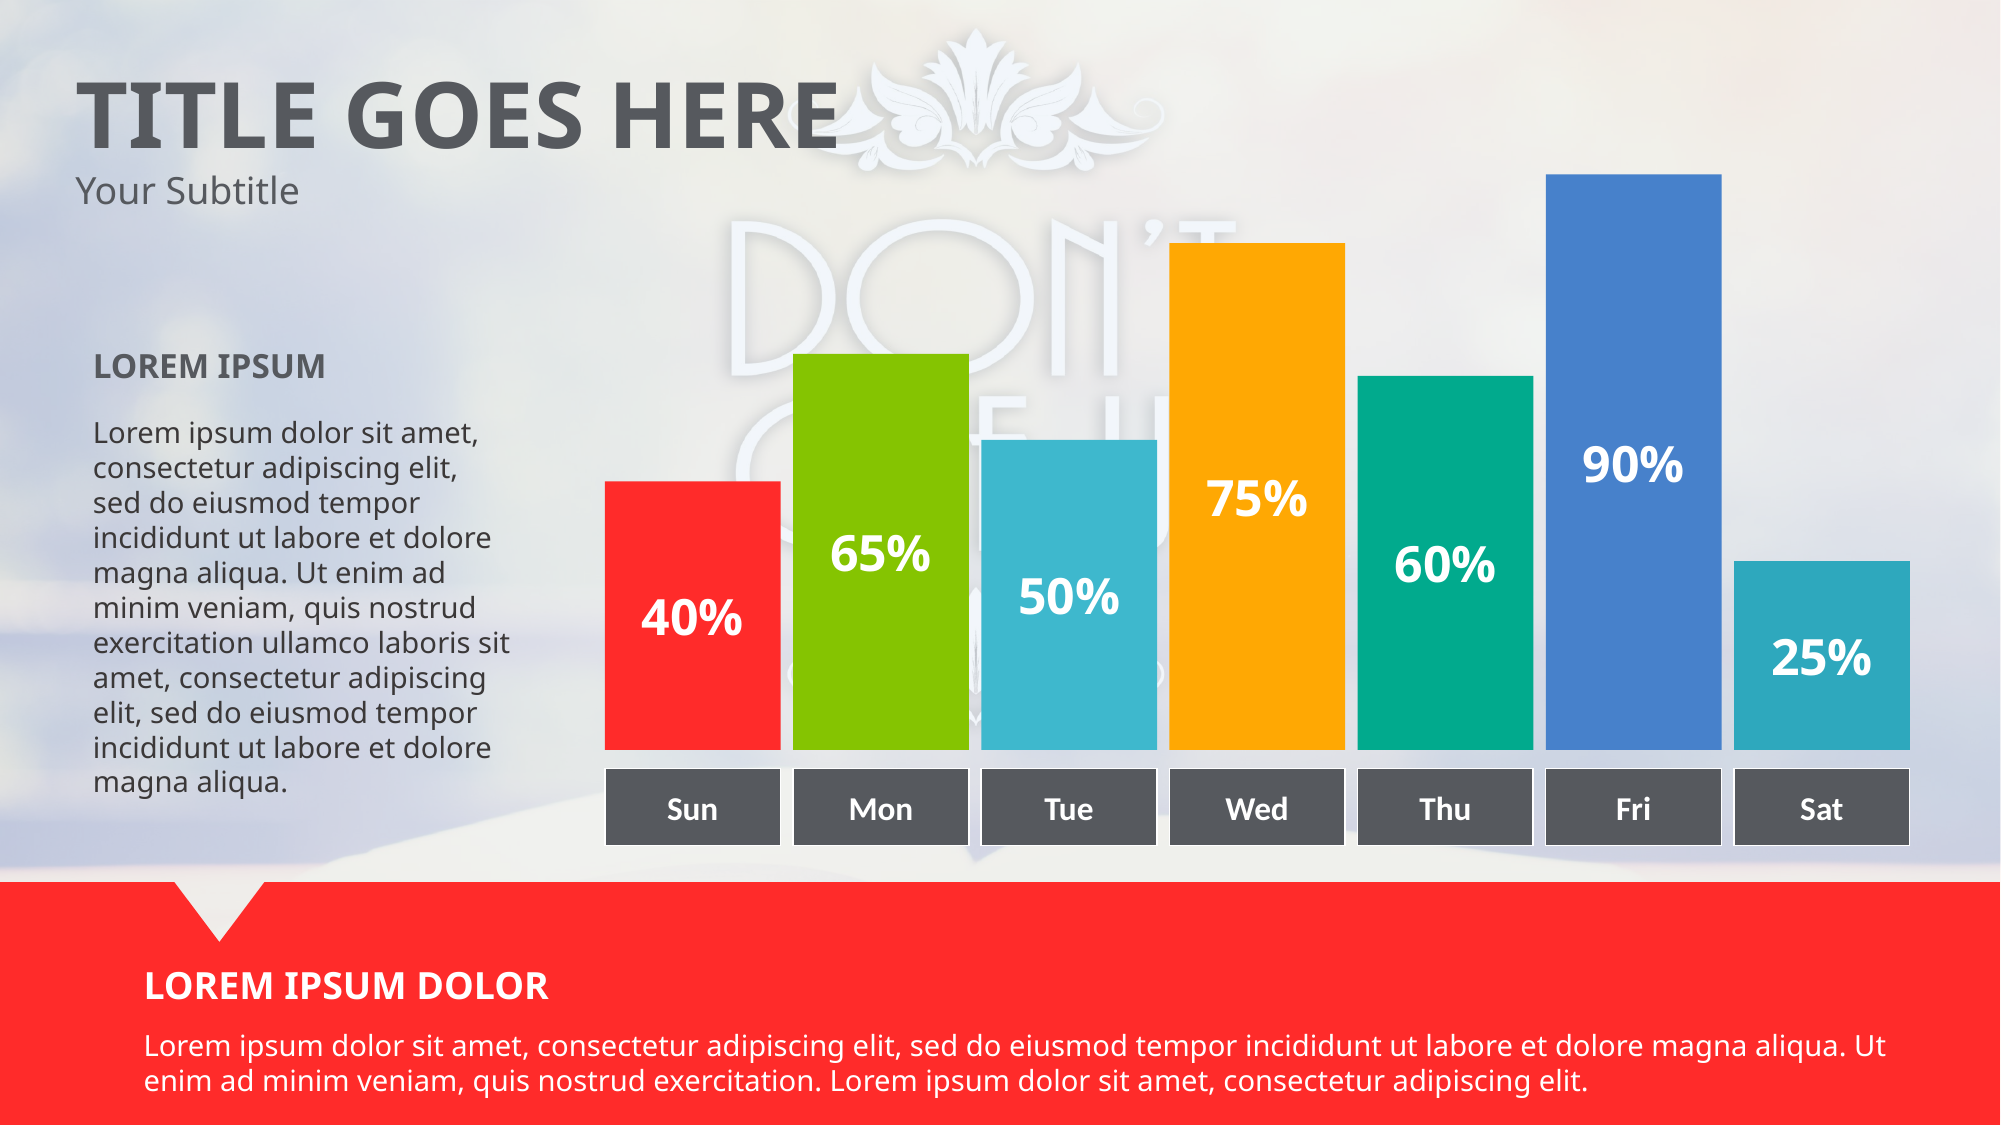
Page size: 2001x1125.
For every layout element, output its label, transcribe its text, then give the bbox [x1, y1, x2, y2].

text_box Tue [981, 768, 1157, 846]
text_box 75% [1169, 243, 1346, 750]
text_box Fri [1545, 768, 1722, 846]
text_box 90% [1545, 174, 1722, 750]
text_box 40% [604, 481, 781, 750]
text_box 50% [981, 439, 1158, 750]
text_box Wed [1169, 768, 1346, 846]
text_box 25% [1734, 561, 1910, 750]
text_box Mon [792, 768, 969, 846]
text_box LOREM IPSUM DOLOR Lorem ipsum dolor sit amet, consectetur adipiscing elit, sed do eiusmod tempor incididunt ut labore et dolore magna aliqua. Ut enim ad minim veniam, quis nostrud exercitation. Lorem ipsum dolor sit amet, consectetur adipiscing elit. [128, 954, 1940, 1105]
text_box 60% [1357, 375, 1534, 750]
text_box Sat [1733, 768, 1910, 846]
text_box CFO [0, 0, 2000, 939]
text_box [0, 881, 2000, 1125]
text_box Sun [604, 768, 781, 846]
text_box LOREM IPSUM Lorem ipsum dolor sit amet, consectetur adipiscing elit, sed do eiusmod tempor incididunt ut labore et dolore magna aliqua. Ut enim ad minim veniam, quis nostrud exercitation ullamco laboris sit amet, consectetur adipiscing elit, sed do eiusmod tempor incididunt ut labore et dolore magna aliqua. [78, 337, 529, 807]
text_box TITLE GOES HERE Your Subtitle [60, 49, 1036, 220]
text_box 65% [793, 353, 969, 750]
text_box Thu [1357, 768, 1534, 846]
